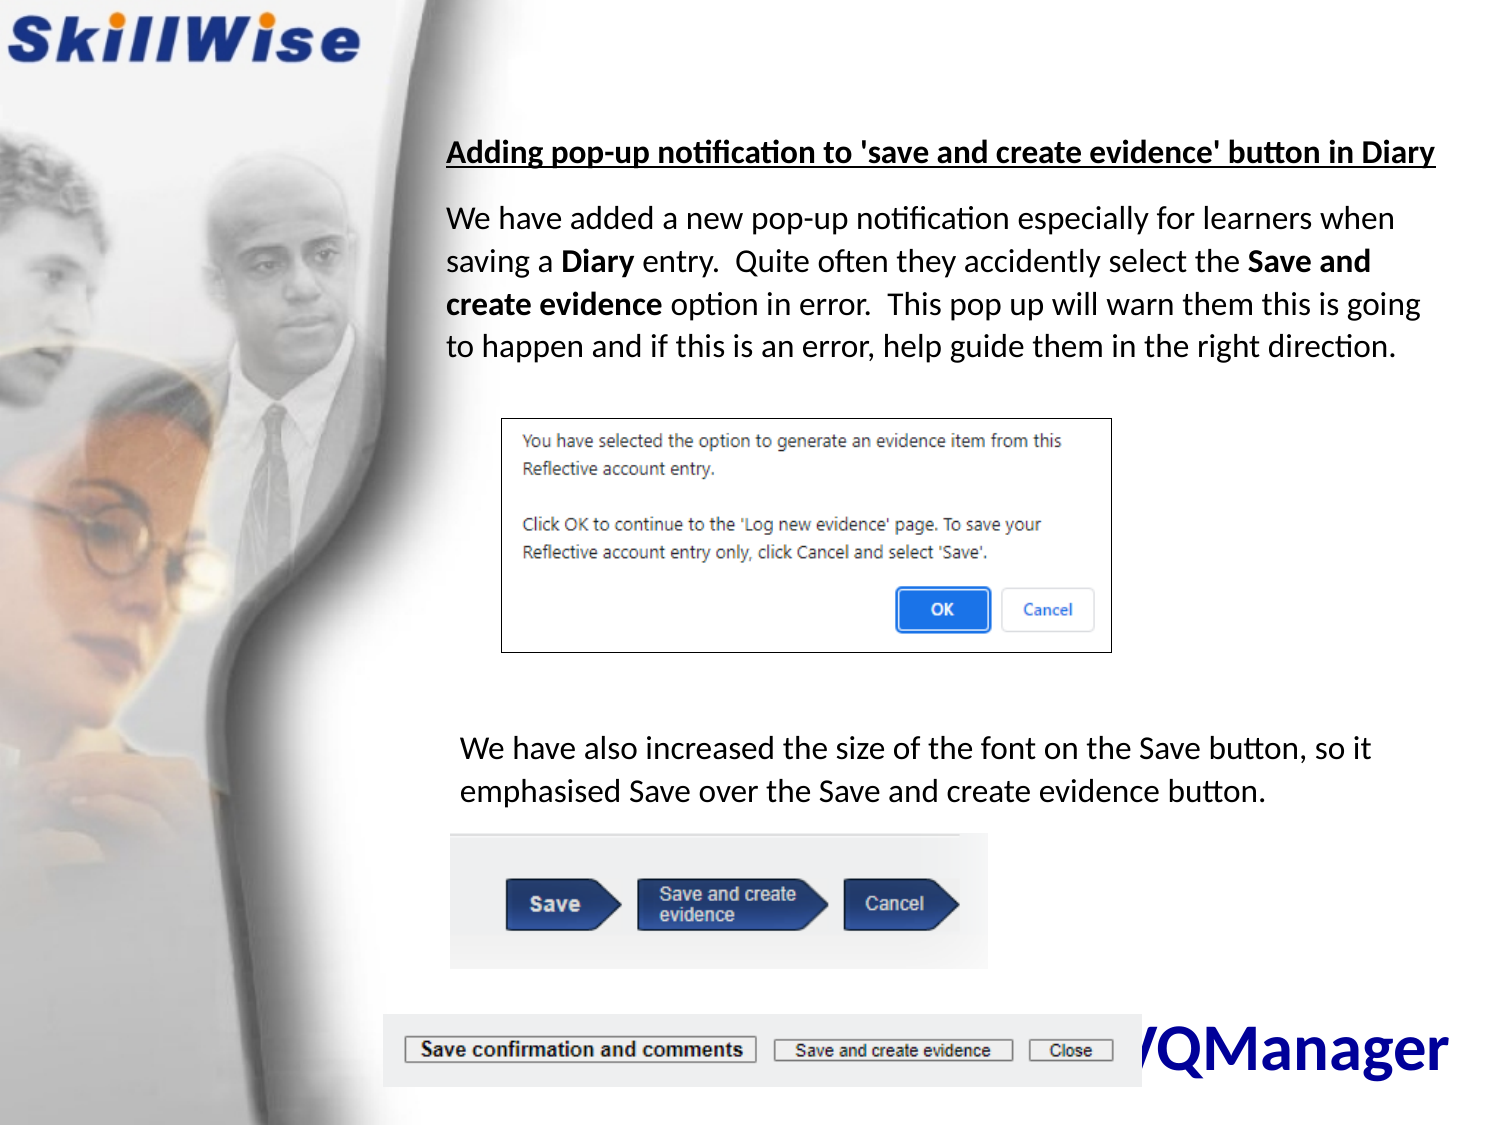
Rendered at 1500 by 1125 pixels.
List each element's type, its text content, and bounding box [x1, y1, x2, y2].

text_box We have also increased the size of the font on the Save button, so it emphasised Save over the Save and create evidence button. [445, 716, 1447, 817]
list Adding pop-up notification to 'save and create evidence' button in Diary We have added a new pop-up notification especially for learners when saving a Diary entry. Quite often they accidently select the Save and create evidence option in error. This pop up will warn them this is going to happen and if this is an error, help guide them in the right direction. [431, 120, 1471, 475]
title VQManager [474, 962, 1500, 1125]
picture [0, 0, 1500, 1125]
